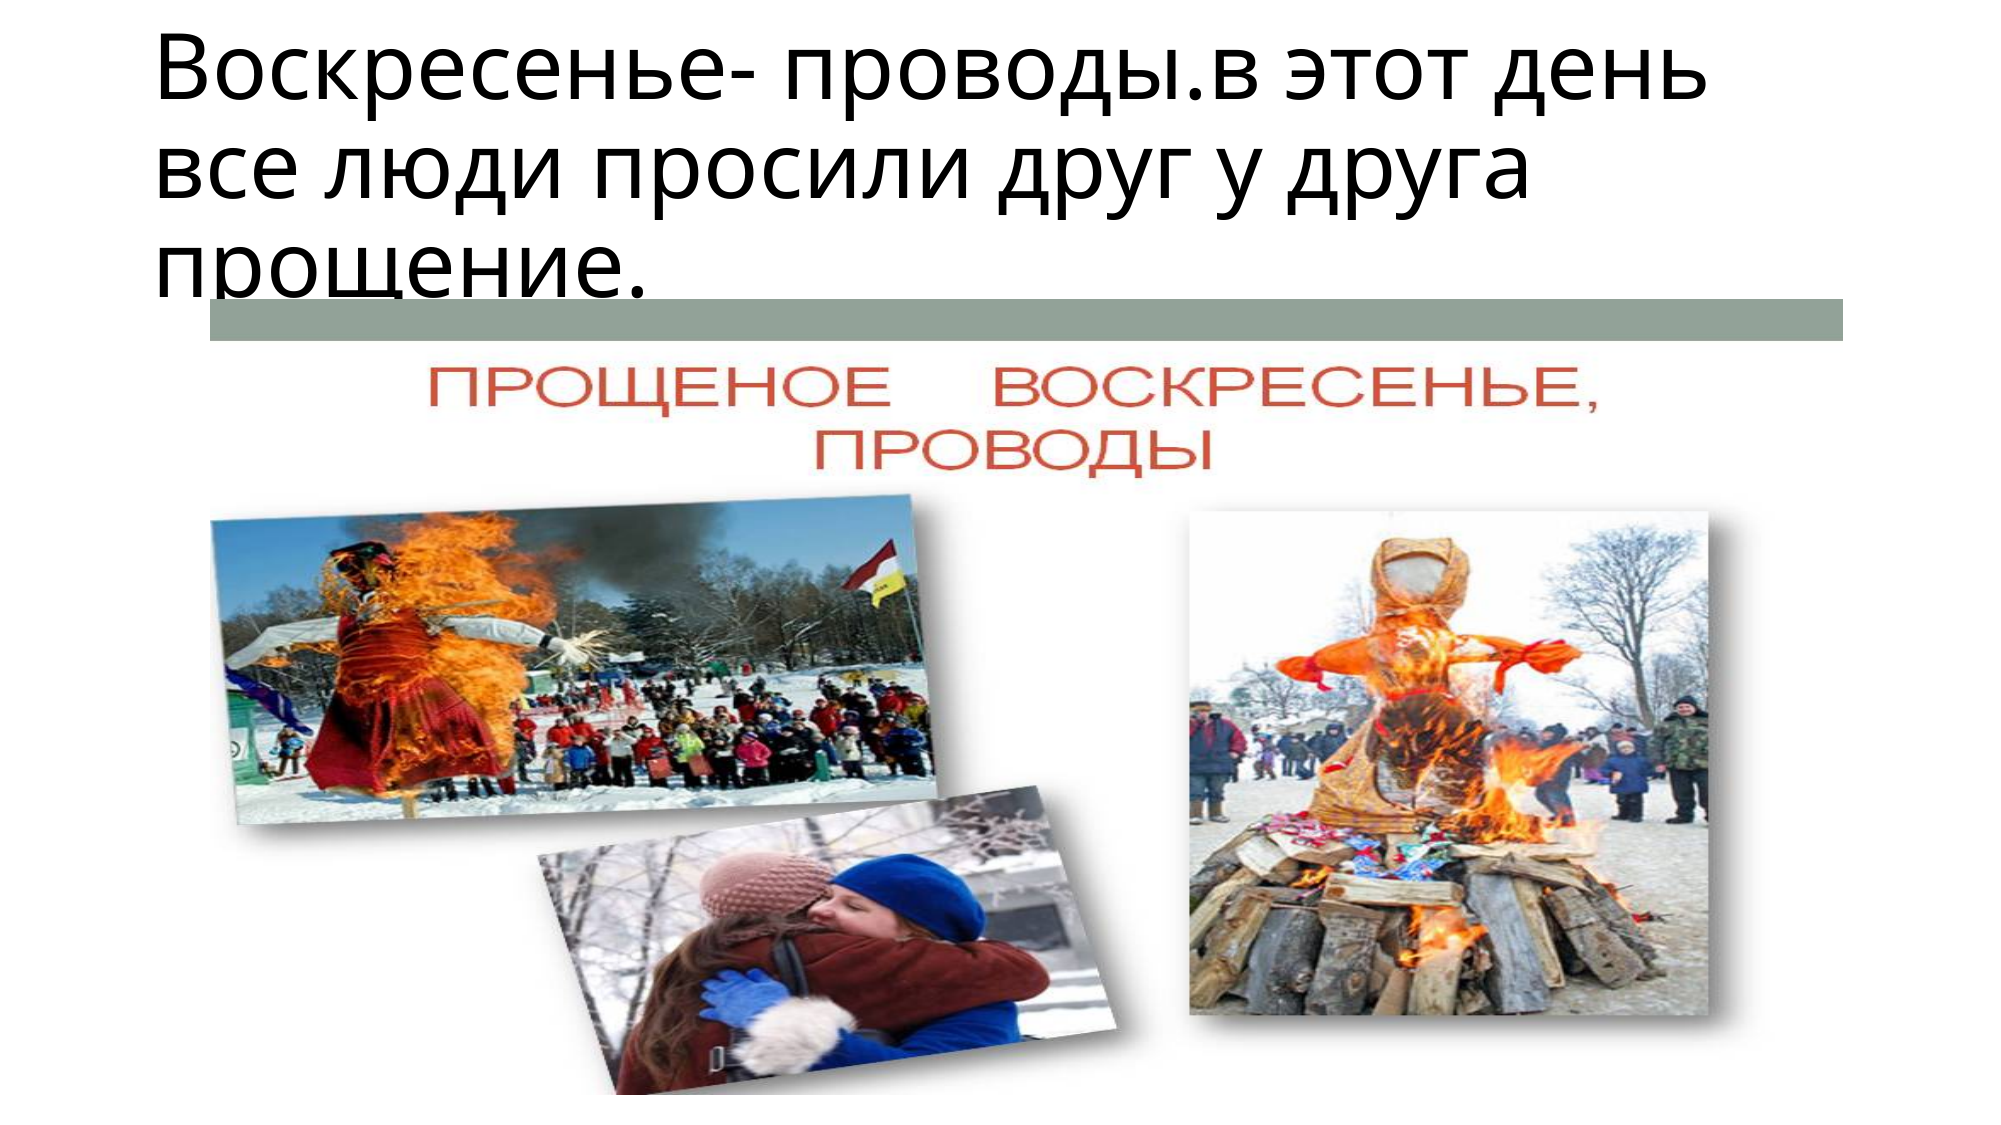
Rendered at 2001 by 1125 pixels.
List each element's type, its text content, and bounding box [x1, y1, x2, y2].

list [209, 299, 1843, 1095]
title Воскресенье- проводы.в этот день все люди просили друг у друга прощение. [137, 59, 1863, 278]
